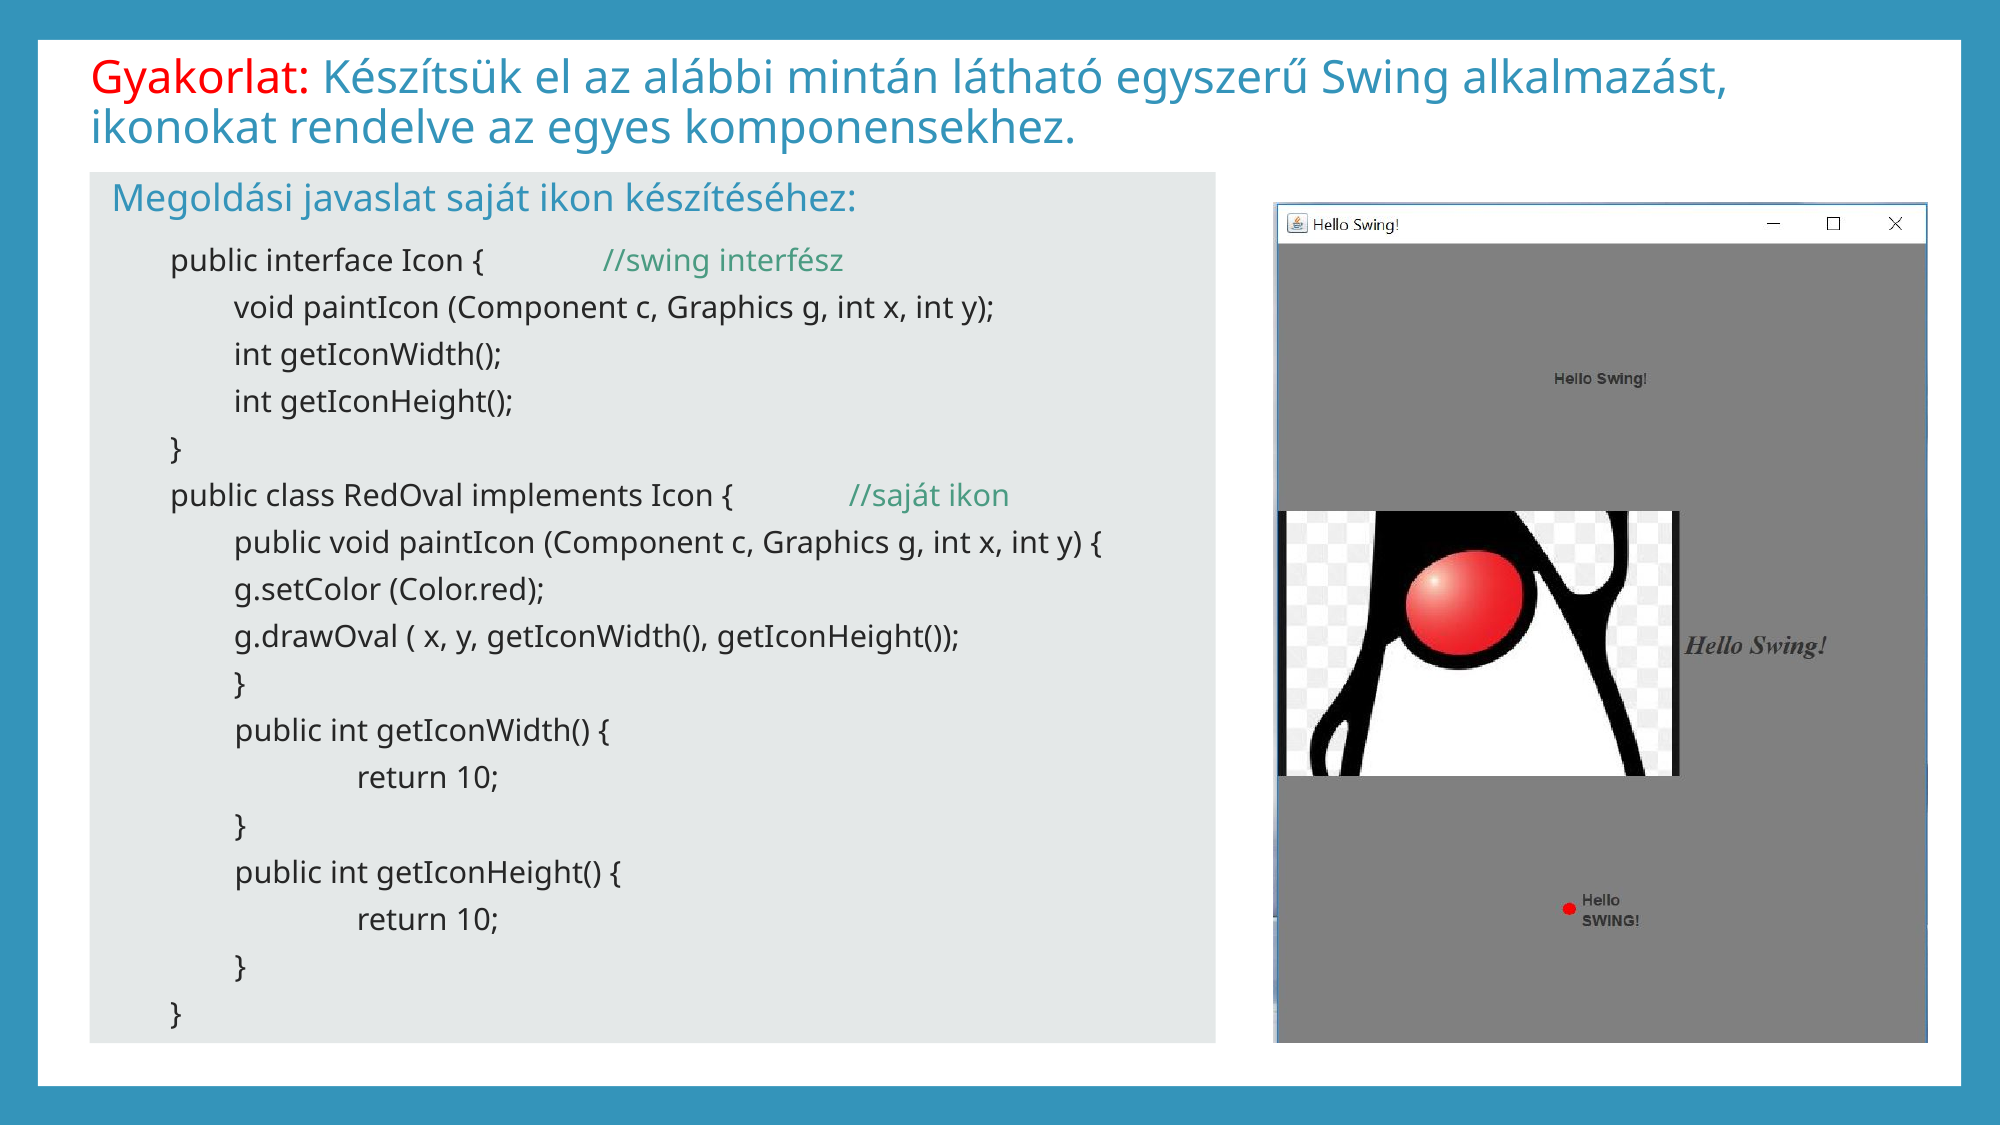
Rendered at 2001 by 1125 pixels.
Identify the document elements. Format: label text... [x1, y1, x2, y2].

title Gyakorlat: Készítsük el az alábbi mintán látható egyszerű Swing alkalmazást, ikonokat rendelve az egyes komponensekhez. [75, 22, 1939, 185]
list Megoldási javaslat saját ikon készítéséhez: public interface Icon { //swing interfész void paintIcon (Component c, Graphics g, int x, int y); int getIconWidth(); int getIconHeight(); } public class RedOval implements Icon { //saját ikon public void paintIcon (Component c, Graphics g, int x, int y) { g.setColor (Color.red); g.drawOval ( x, y, getIconWidth(), getIconHeight()); } public int getIconWidth() { return 10; } public int getIconHeight() { return 10; } } [89, 172, 1216, 1044]
picture [1273, 202, 1929, 1044]
